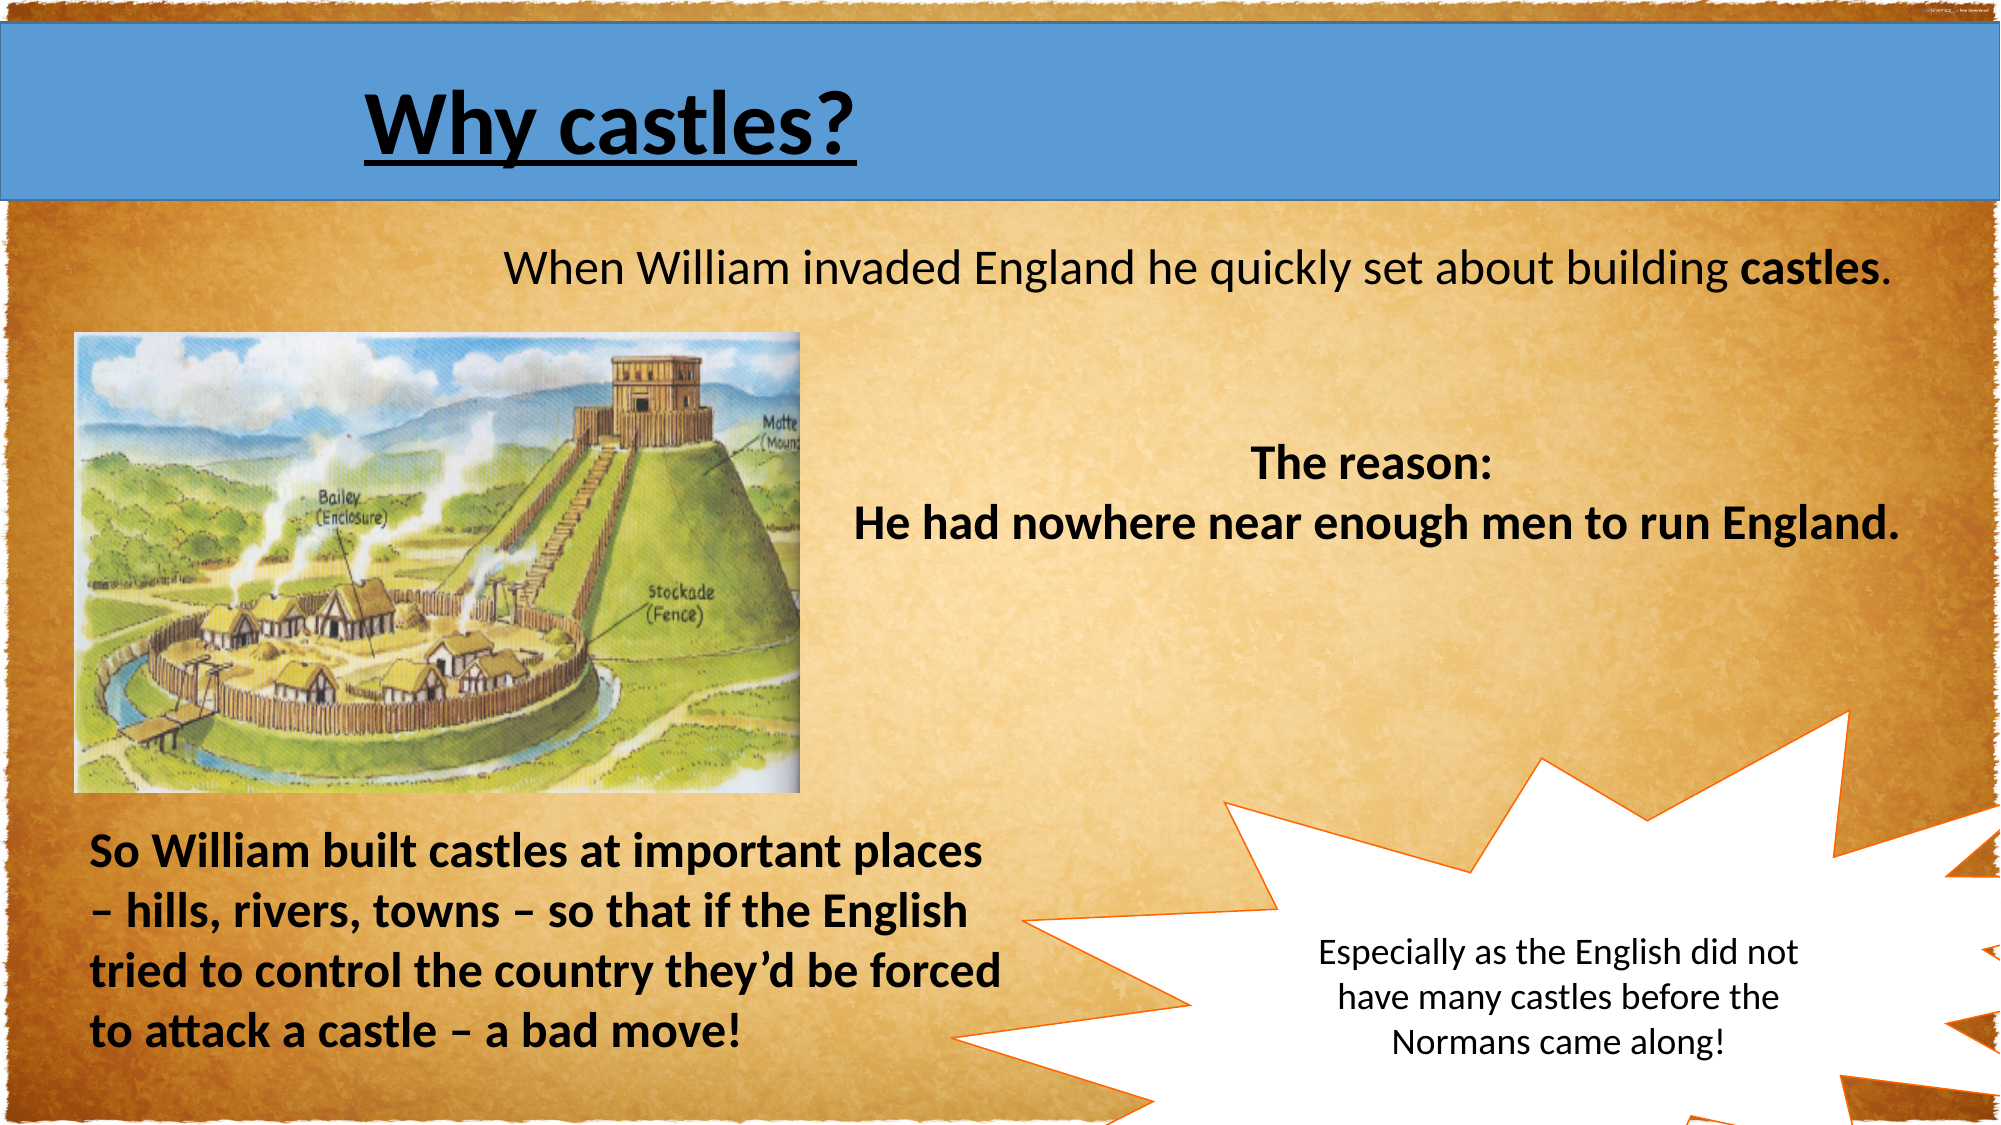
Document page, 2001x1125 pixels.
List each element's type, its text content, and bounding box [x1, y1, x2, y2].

text_box So William built castles at important places – hills, rivers, towns – so that if the English tried to control the country they’d be forced to attack a castle – a bad move! [74, 810, 1021, 1065]
picture [0, 0, 2001, 1125]
picture [1688, 1117, 1728, 1125]
text_box When William invaded England he quickly set about building castles. [488, 226, 2000, 302]
text_box Especially as the English did not have many castles before the Normans came along! [1021, 710, 2000, 1125]
text_box [0, 21, 2000, 201]
text_box The reason: He had nowhere near enough men to run England. [800, 422, 2000, 557]
text_box Why castles? [349, 55, 1608, 180]
